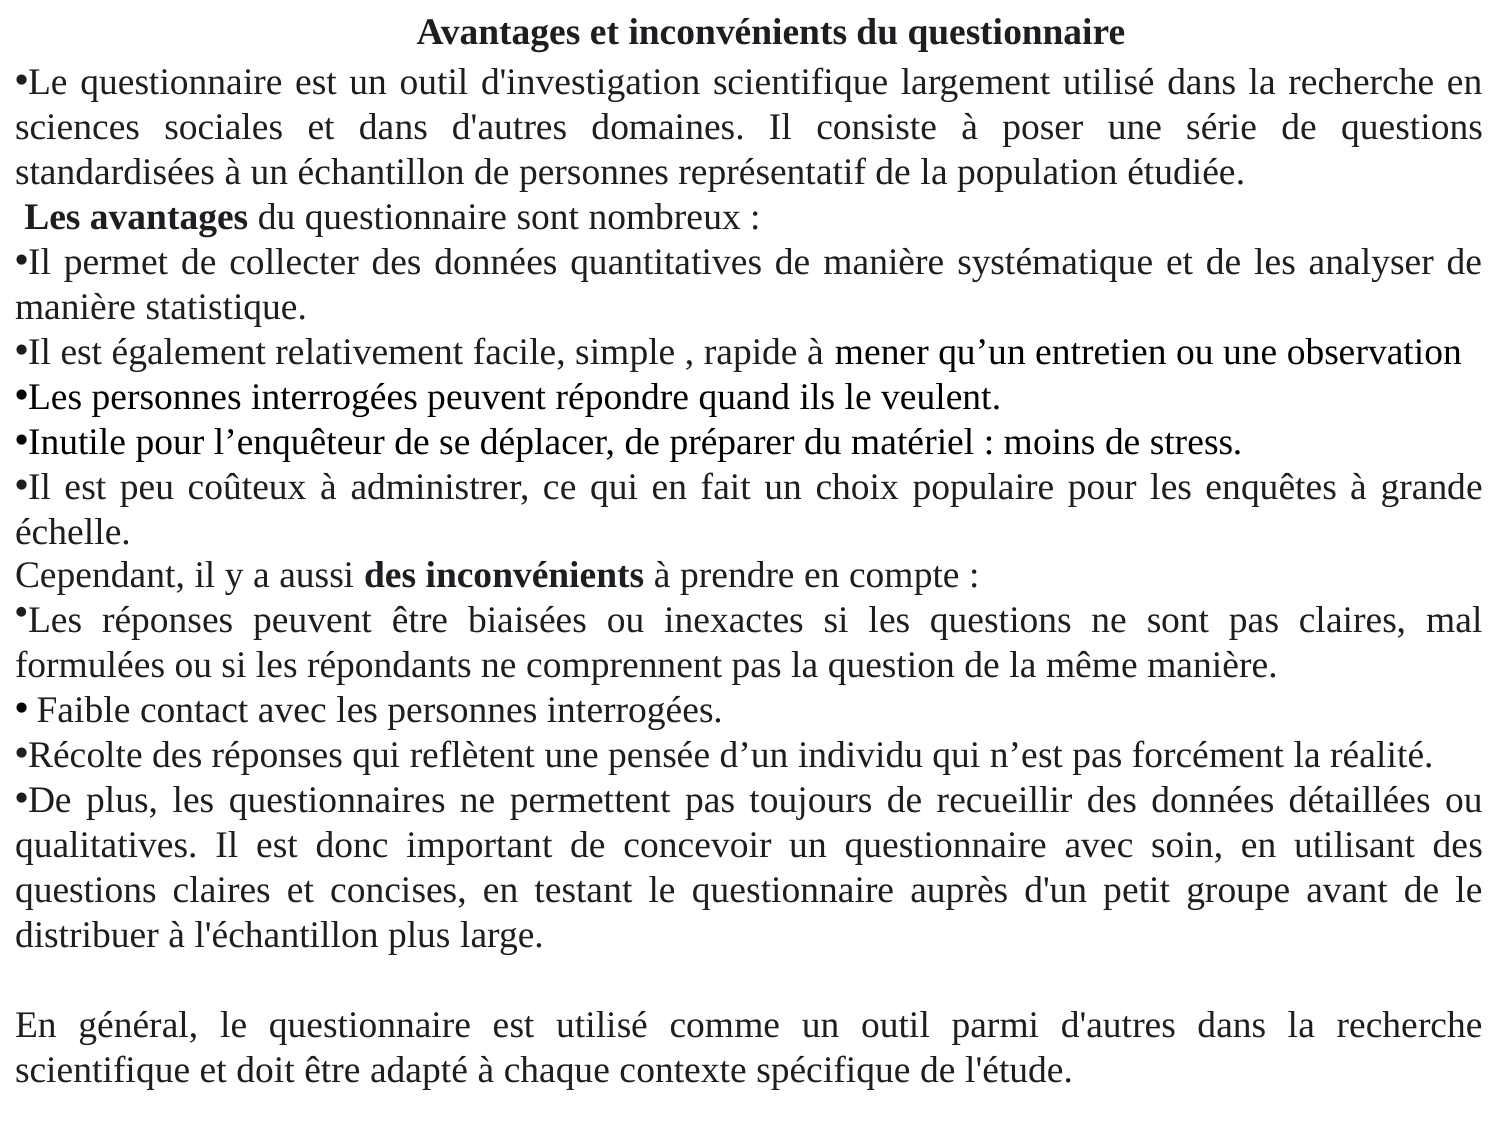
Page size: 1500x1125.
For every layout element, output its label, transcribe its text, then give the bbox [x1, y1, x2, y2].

text_box Cependant, il y a aussi des inconvénients à prendre en compte : Les réponses peuvent être biaisées ou inexactes si les questions ne sont pas claires, mal formulées ou si les répondants ne comprennent pas la question de la même manière. Faible contact avec les personnes interrogées. Récolte des réponses qui reflètent une pensée d’un individu qui n’est pas forcément la réalité. De plus, les questionnaires ne permettent pas toujours de recueillir des données détaillées ou qualitatives. Il est donc important de concevoir un questionnaire avec soin, en utilisant des questions claires et concises, en testant le questionnaire auprès d'un petit groupe avant de le distribuer à l'échantillon plus large. En général, le questionnaire est utilisé comme un outil parmi d'autres dans la recherche scientifique et doit être adapté à chaque contexte spécifique de l'étude. [0, 542, 1500, 1125]
text_box Avantages et inconvénients du questionnaire [401, 0, 1160, 60]
text_box Le questionnaire est un outil d'investigation scientifique largement utilisé dans la recherche en sciences sociales et dans d'autres domaines. Il consiste à poser une série de questions standardisées à un échantillon de personnes représentatif de la population étudiée. Les avantages du questionnaire sont nombreux : Il permet de collecter des données quantitatives de manière systématique et de les analyser de manière statistique. Il est également relativement facile, simple , rapide à mener qu’un entretien ou une observation Les personnes interrogées peuvent répondre quand ils le veulent. Inutile pour l’enquêteur de se déplacer, de préparer du matériel : moins de stress. Il est peu coûteux à administrer, ce qui en fait un choix populaire pour les enquêtes à grande échelle. [0, 49, 1500, 542]
